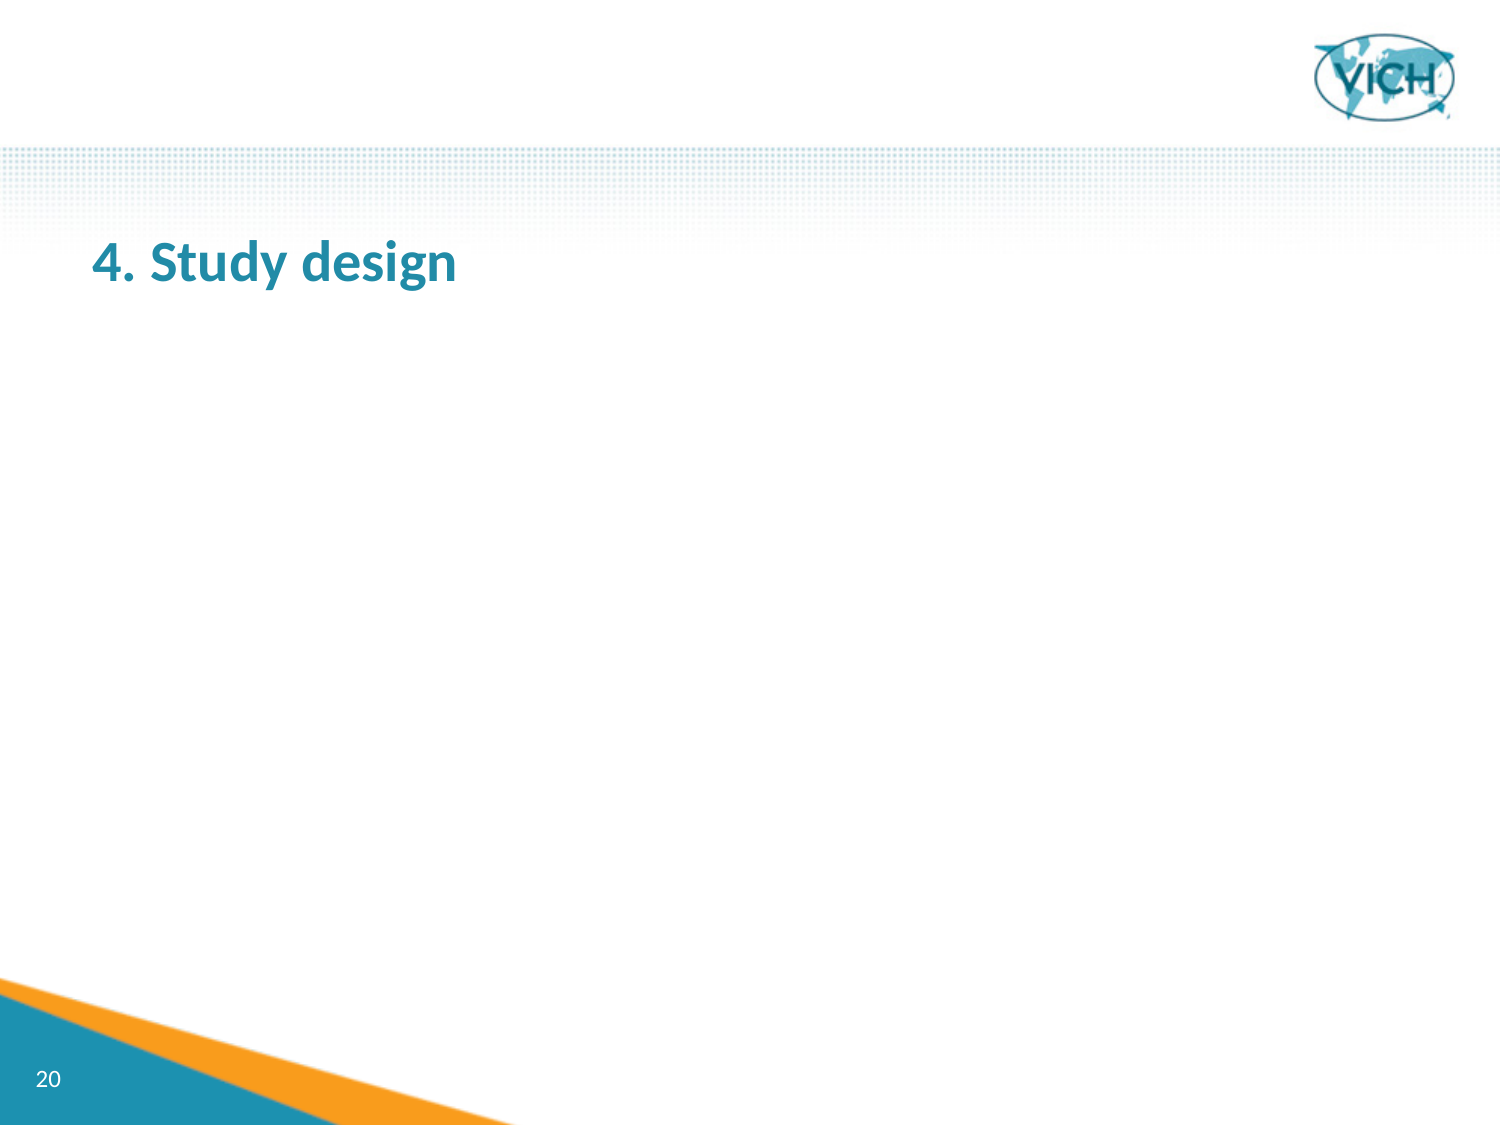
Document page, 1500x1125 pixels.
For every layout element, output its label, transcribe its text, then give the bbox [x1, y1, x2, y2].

picture [0, 977, 523, 1125]
list 4. Study design [77, 224, 1449, 999]
picture [0, 0, 1500, 272]
